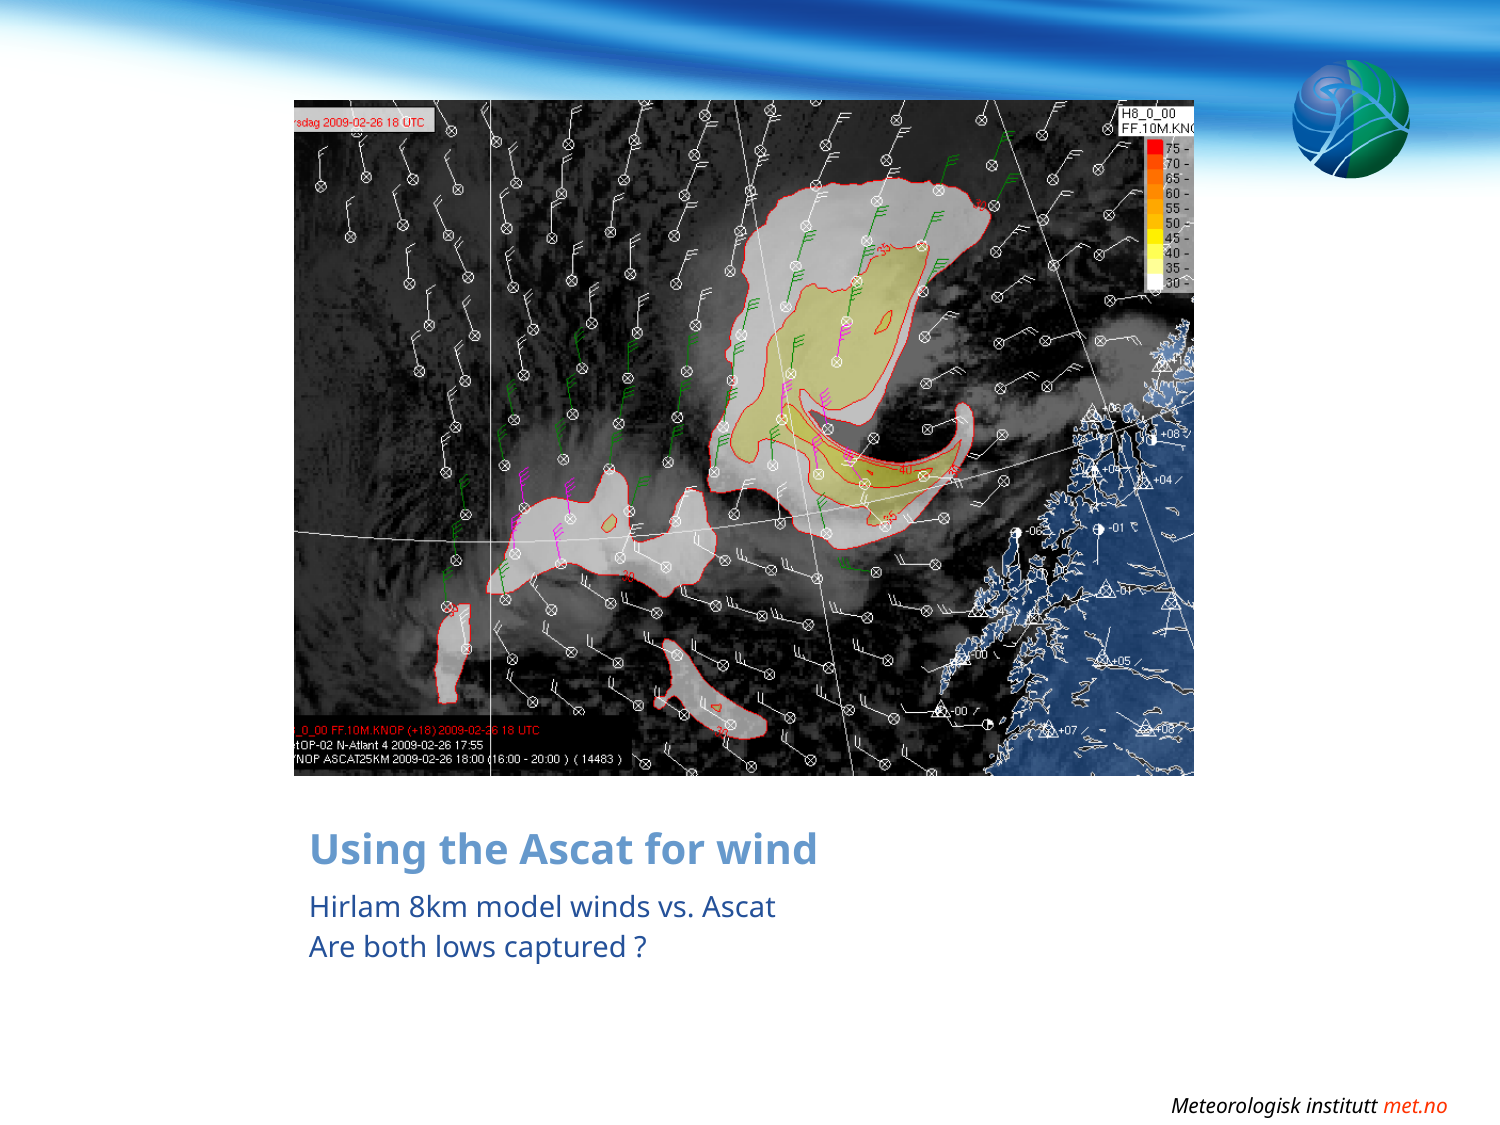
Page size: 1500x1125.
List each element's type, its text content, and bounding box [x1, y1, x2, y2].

title Using the Ascat for wind [294, 787, 1194, 880]
list Hirlam 8km model winds vs. Ascat Are both lows captured ? [294, 880, 1194, 1013]
picture [293, 100, 1195, 776]
